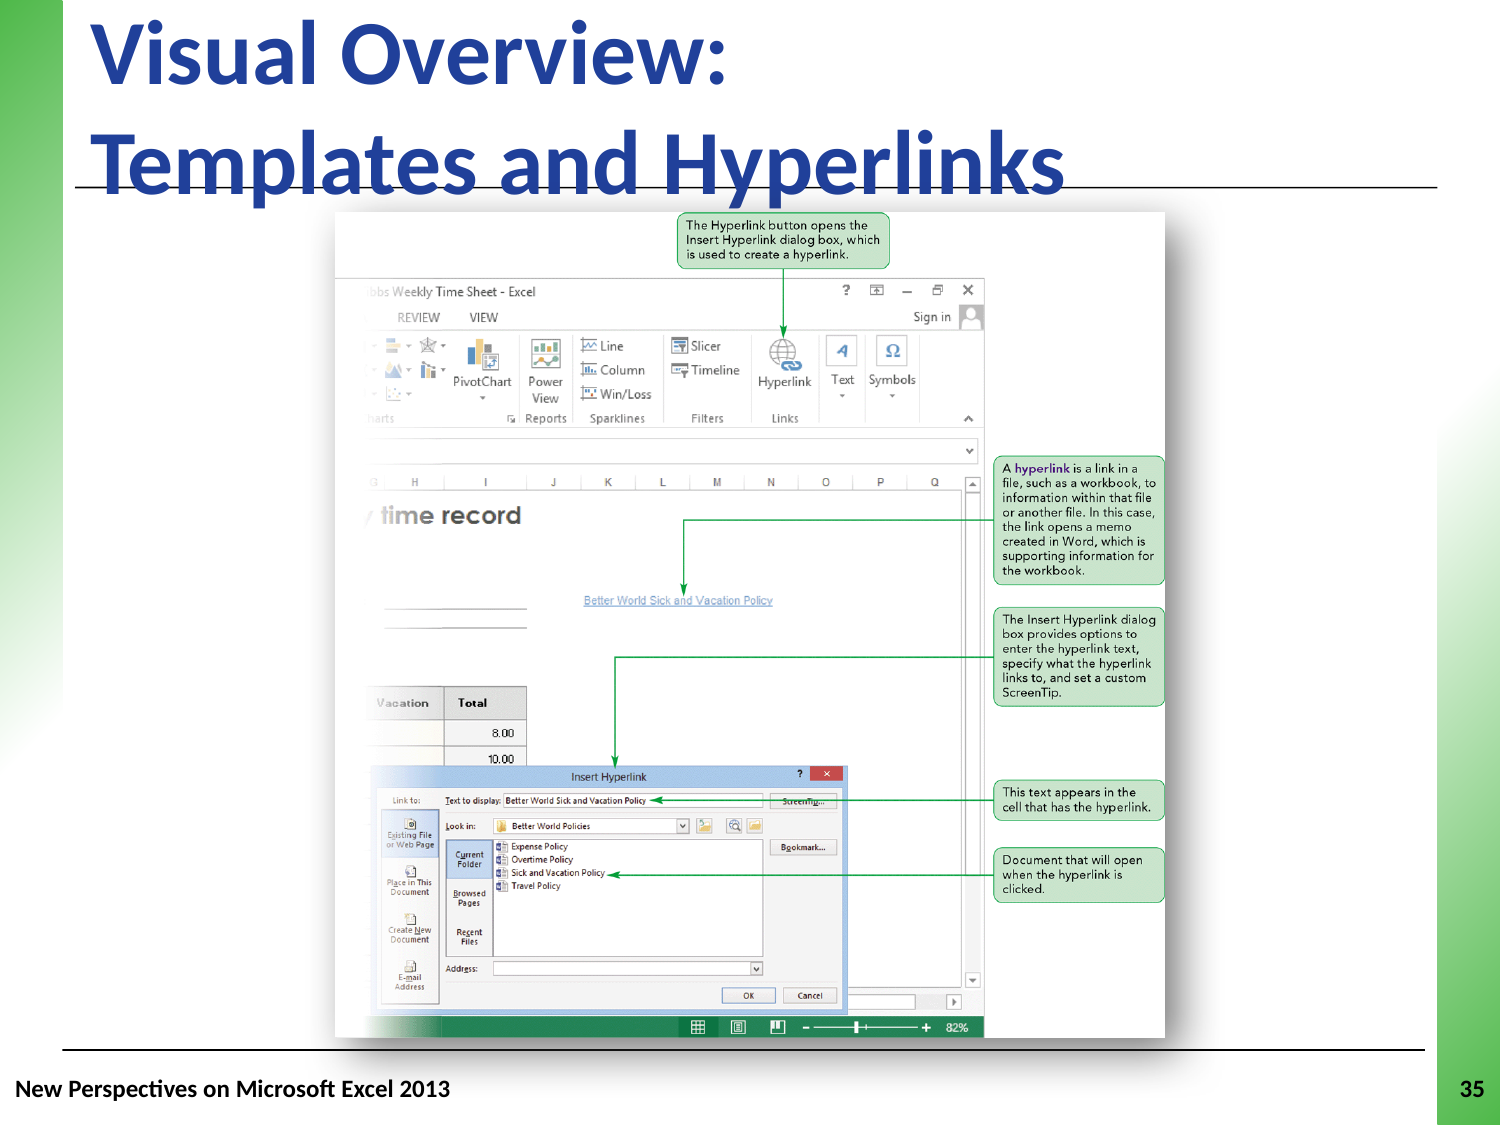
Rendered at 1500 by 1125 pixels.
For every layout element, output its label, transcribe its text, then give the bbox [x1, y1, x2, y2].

picture [335, 212, 1165, 1038]
title Visual Overview: Templates and Hyperlinks [74, 24, 1438, 181]
footer New Perspectives on Microsoft Excel 2013 [0, 1050, 1350, 1125]
slide_number 35 [1412, 1050, 1500, 1125]
